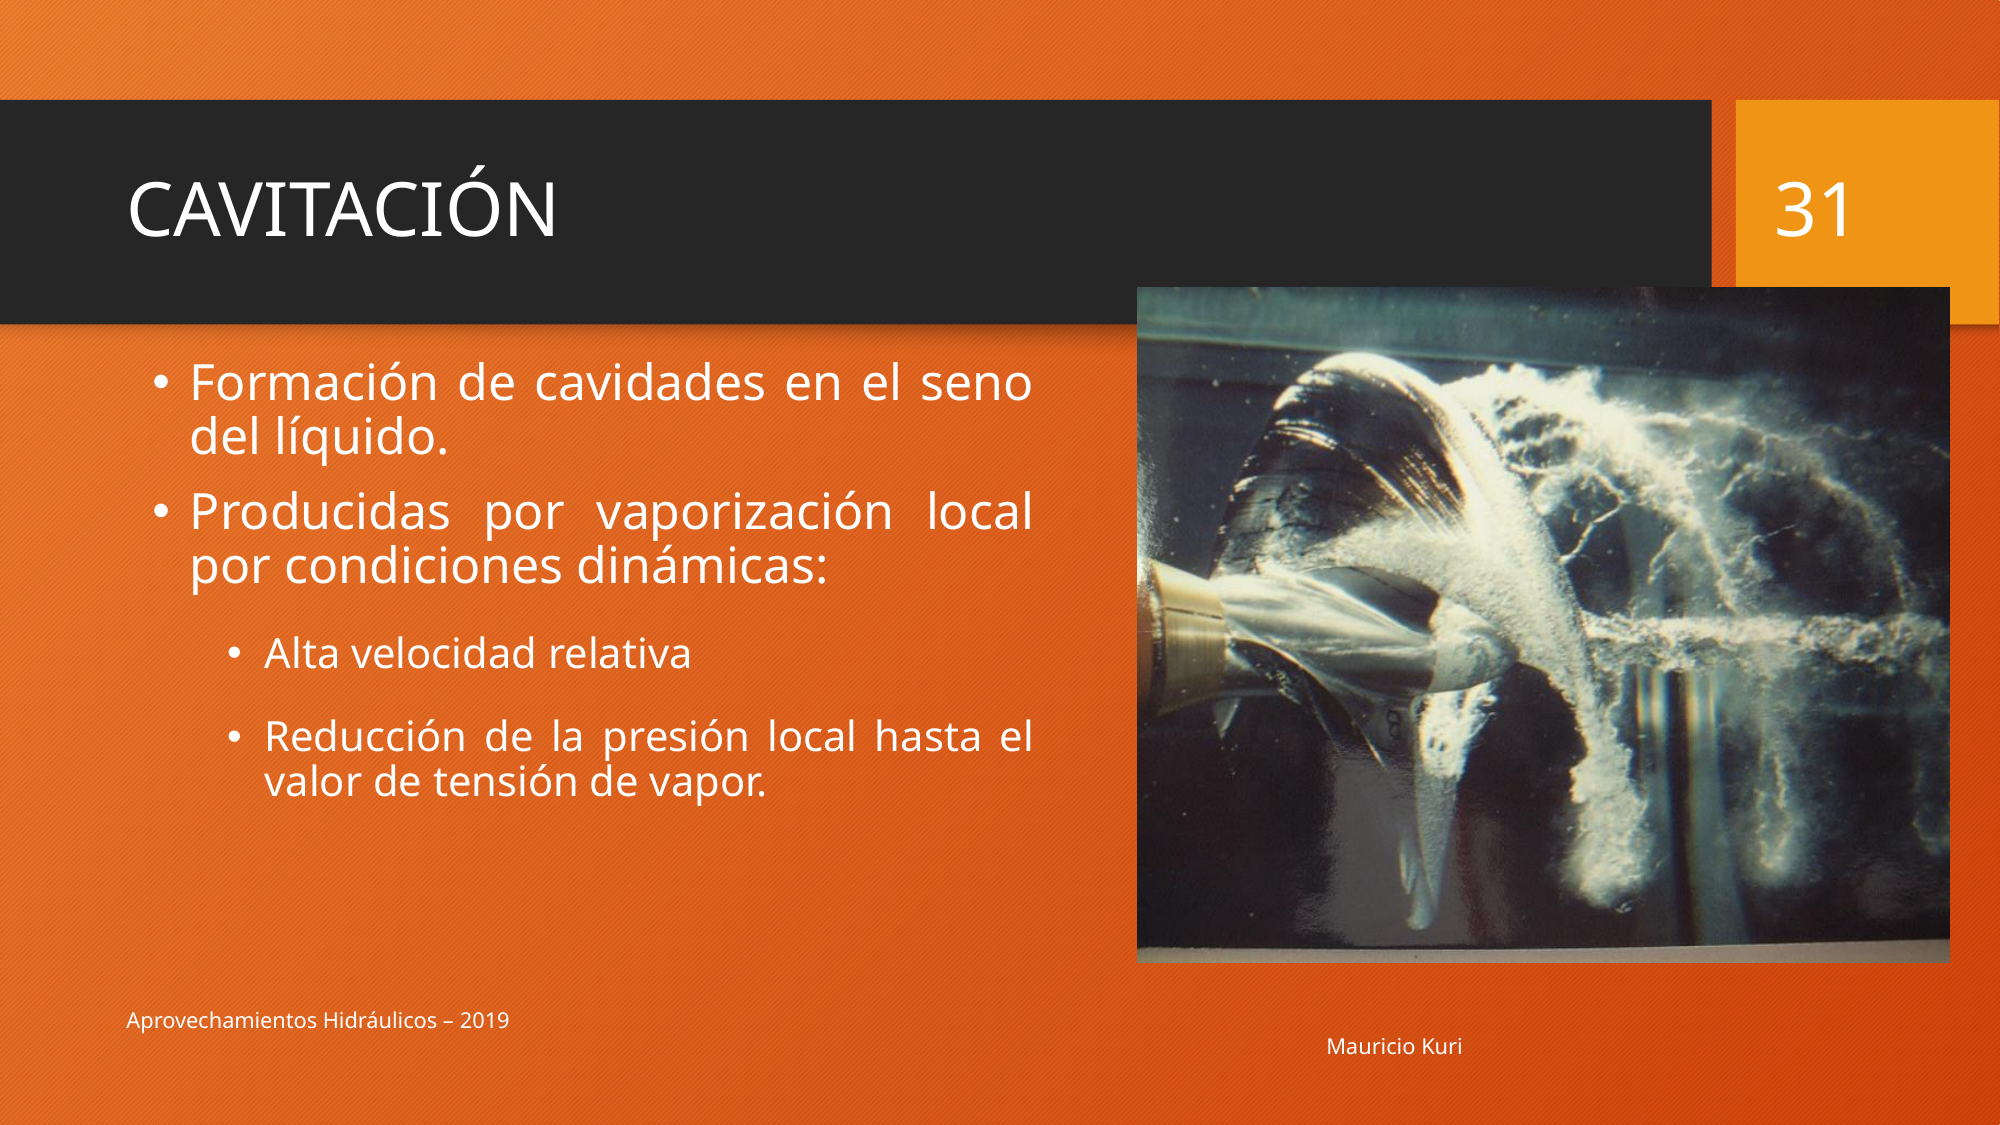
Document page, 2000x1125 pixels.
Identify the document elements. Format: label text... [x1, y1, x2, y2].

slide_number 31 [1759, 123, 1949, 287]
title CAVITACIÓN [111, 123, 1689, 301]
list Formación de cavidades en el seno del líquido. Producidas por vaporización local por condiciones dinámicas: Alta velocidad relativa Reducción de la presión local hasta el valor de tensión de vapor. [137, 350, 1050, 913]
picture [0, 287, 1999, 963]
footer Aprovechamientos Hidráulicos – 2019 Mauricio Kuri [111, 1002, 1900, 1063]
